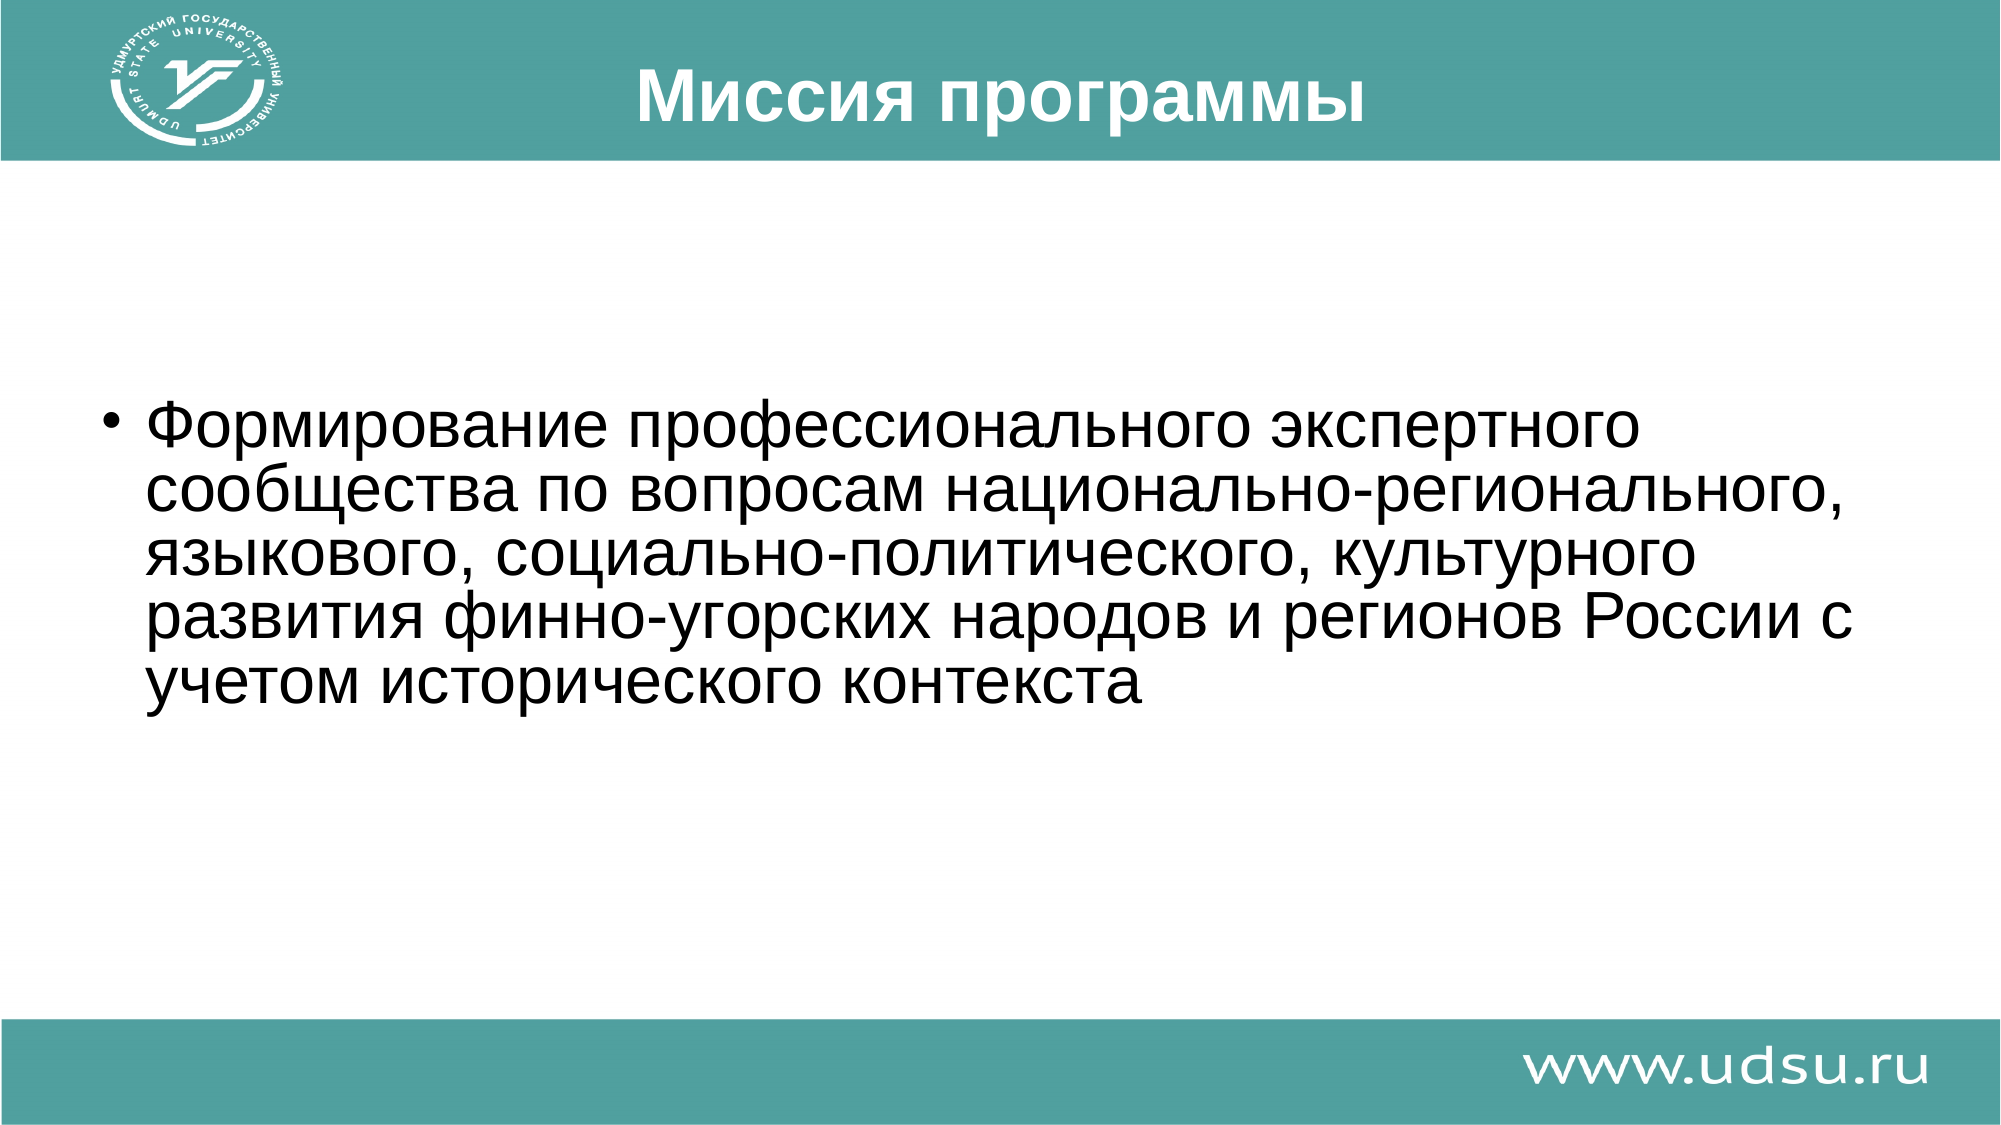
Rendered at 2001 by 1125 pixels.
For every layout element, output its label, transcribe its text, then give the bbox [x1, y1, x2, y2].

list Формирование профессионального экспертного сообщества по вопросам национально-регионального, языкового, социально-политического, культурного развития финно-угорских народов и регионов России с учетом исторического контекста [99, 263, 1899, 1006]
picture [0, 0, 2001, 1125]
title Миссия программы [102, 30, 1902, 161]
